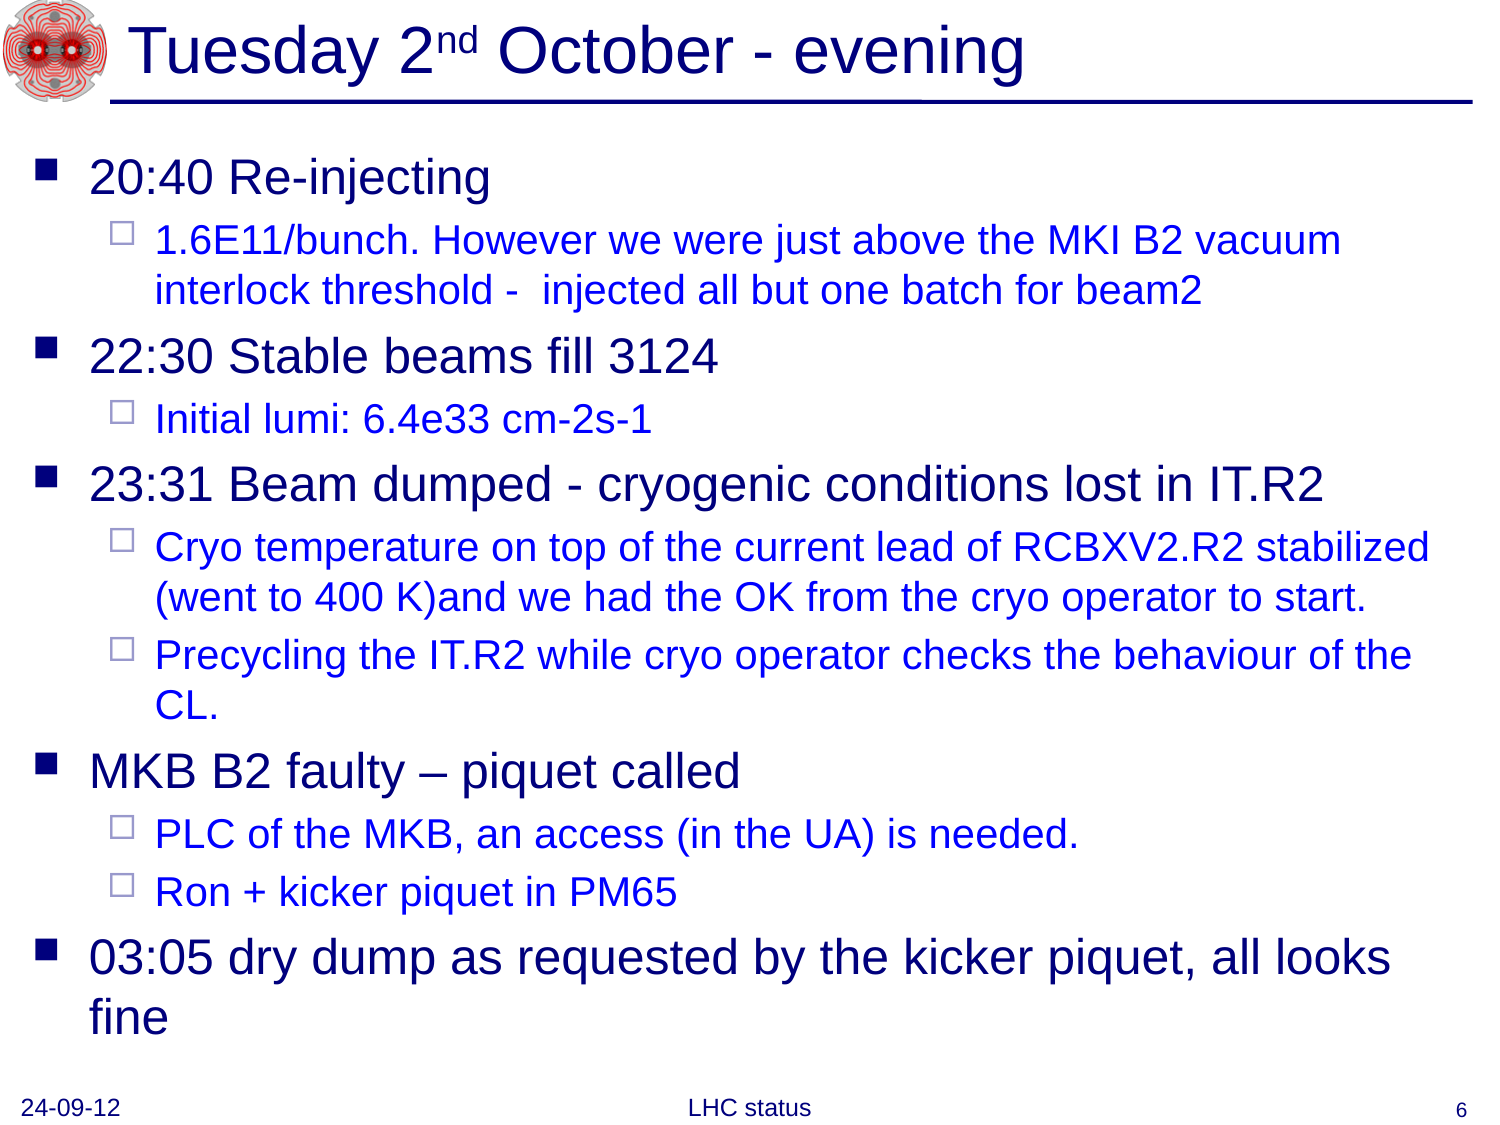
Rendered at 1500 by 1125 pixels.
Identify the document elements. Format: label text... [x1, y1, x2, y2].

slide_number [5, 1085, 356, 1125]
picture [0, 0, 108, 103]
list 20:40 Re-injecting 1.6E11/bunch. However we were just above the MKI B2 vacuum interlock threshold - injected all but one batch for beam2 22:30 Stable beams fill 3124 Initial lumi: 6.4e33 cm-2s-1 23:31 Beam dumped - cryogenic conditions lost in IT.R2 Cryo temperature on top of the current lead of RCBXV2.R2 stabilized (went to 400 K)and we had the OK from the cryo operator to start. Precycling the IT.R2 while cryo operator checks the behaviour of the CL. MKB B2 faulty – piquet called PLC of the MKB, an access (in the UA) is needed. Ron + kicker piquet in PM65 03:05 dry dump as requested by the kicker piquet, all looks fine [17, 136, 1459, 1059]
title Tuesday 2nd October - evening [111, 3, 1463, 91]
slide_number 6 [1131, 1087, 1483, 1125]
footer LHC status [512, 1087, 988, 1125]
